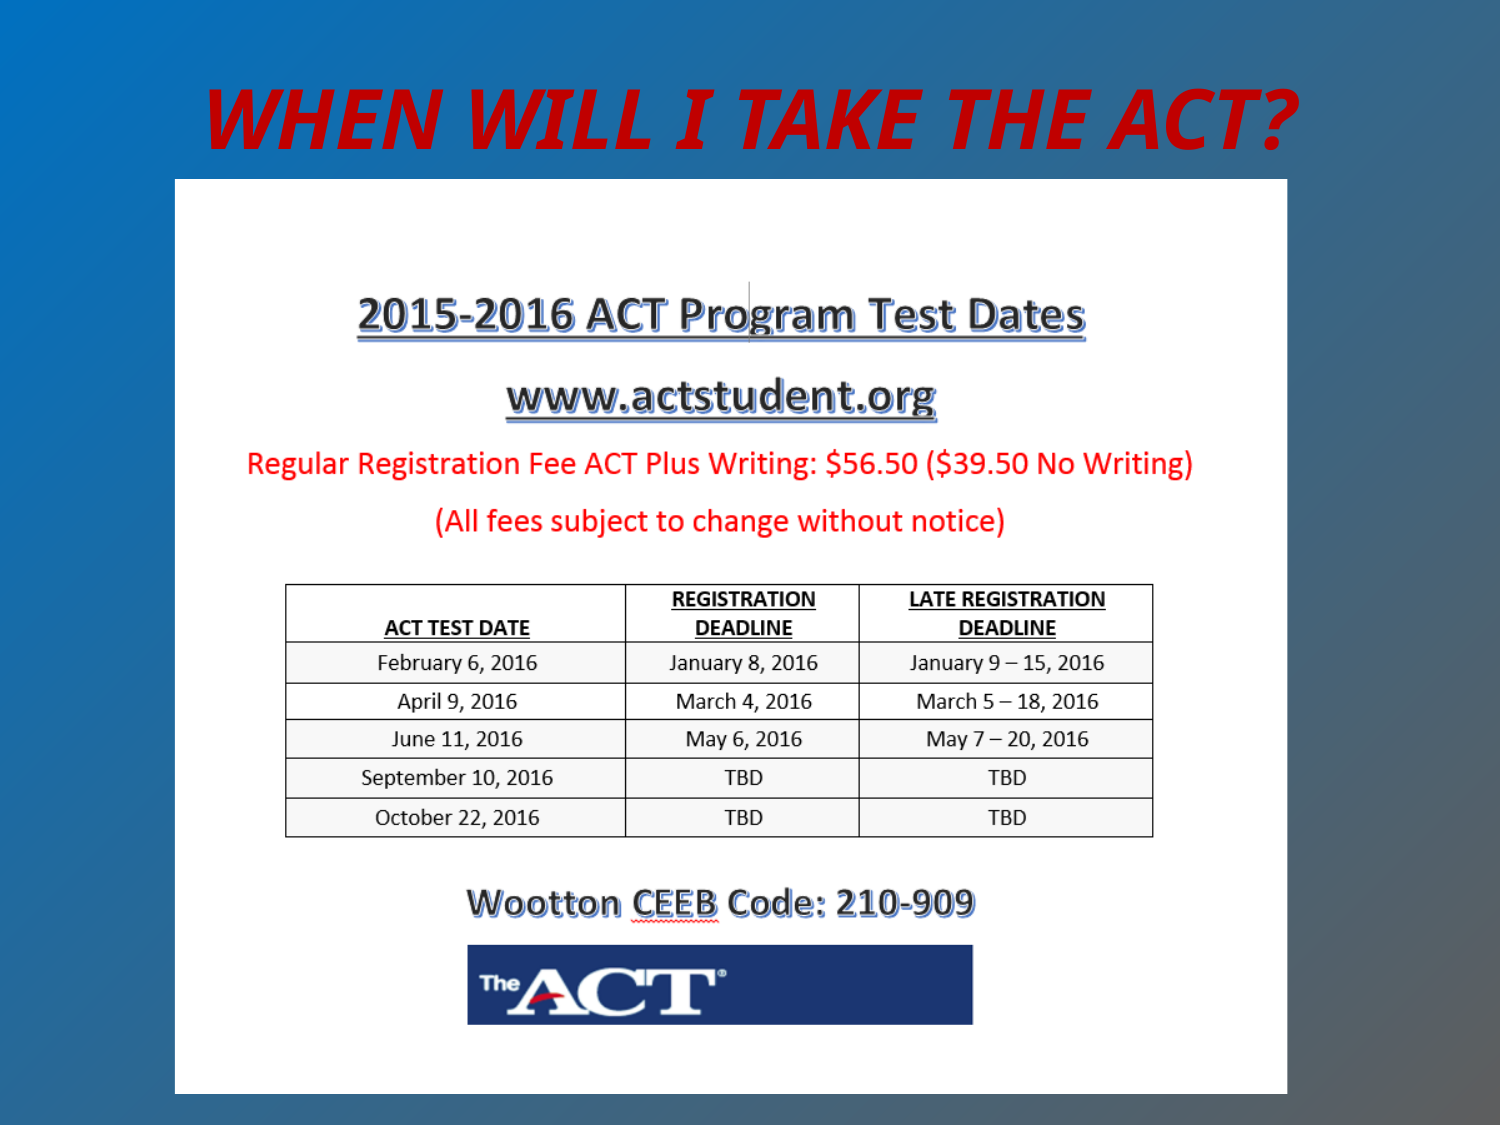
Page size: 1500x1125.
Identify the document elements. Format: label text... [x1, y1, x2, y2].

title When will I take the act? [75, 45, 1425, 188]
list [174, 179, 1288, 1094]
